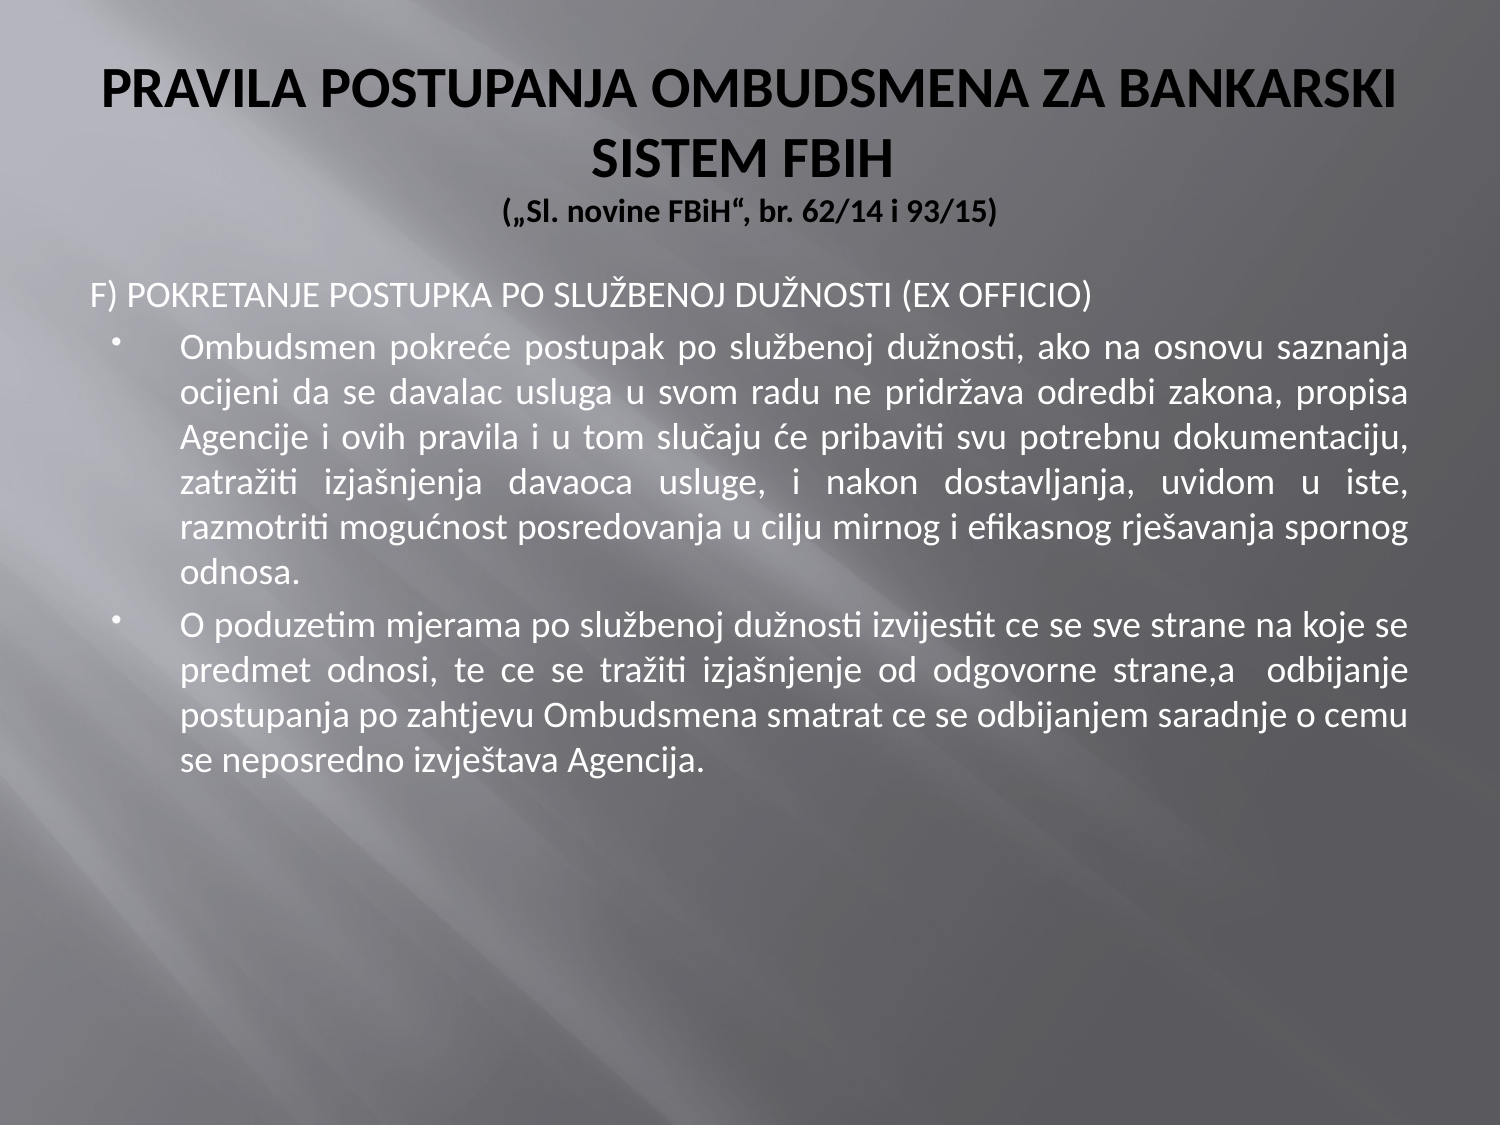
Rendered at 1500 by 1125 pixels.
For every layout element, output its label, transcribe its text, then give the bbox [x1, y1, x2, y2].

list F) POKRETANJE POSTUPKA PO SLUŽBENOJ DUŽNOSTI (EX OFFICIO) Ombudsmen pokreće postupak po službenoj dužnosti, ako na osnovu saznanja ocijeni da se davalac usluga u svom radu ne pridržava odredbi zakona, propisa Agencije i ovih pravila i u tom slučaju će pribaviti svu potrebnu dokumentaciju, zatražiti izjašnjenja davaoca usluge, i nakon dostavljanja, uvidom u iste, razmotriti mogućnost posredovanja u cilju mirnog i efikasnog rješavanja spornog odnosa. O poduzetim mjerama po službenoj dužnosti izvijestit ce se sve strane na koje se predmet odnosi, te ce se tražiti izjašnjenje od odgovorne strane,a odbijanje postupanja po zahtjevu Ombudsmena smatrat ce se odbijanjem saradnje o cemu se neposredno izvještava Agencija. [75, 262, 1425, 1035]
title PRAVILA POSTUPANJA OMBUDSMENA ZA BANKARSKI SISTEM FBIH („Sl. novine FBiH“, br. 62/14 i 93/15) [75, 45, 1425, 233]
